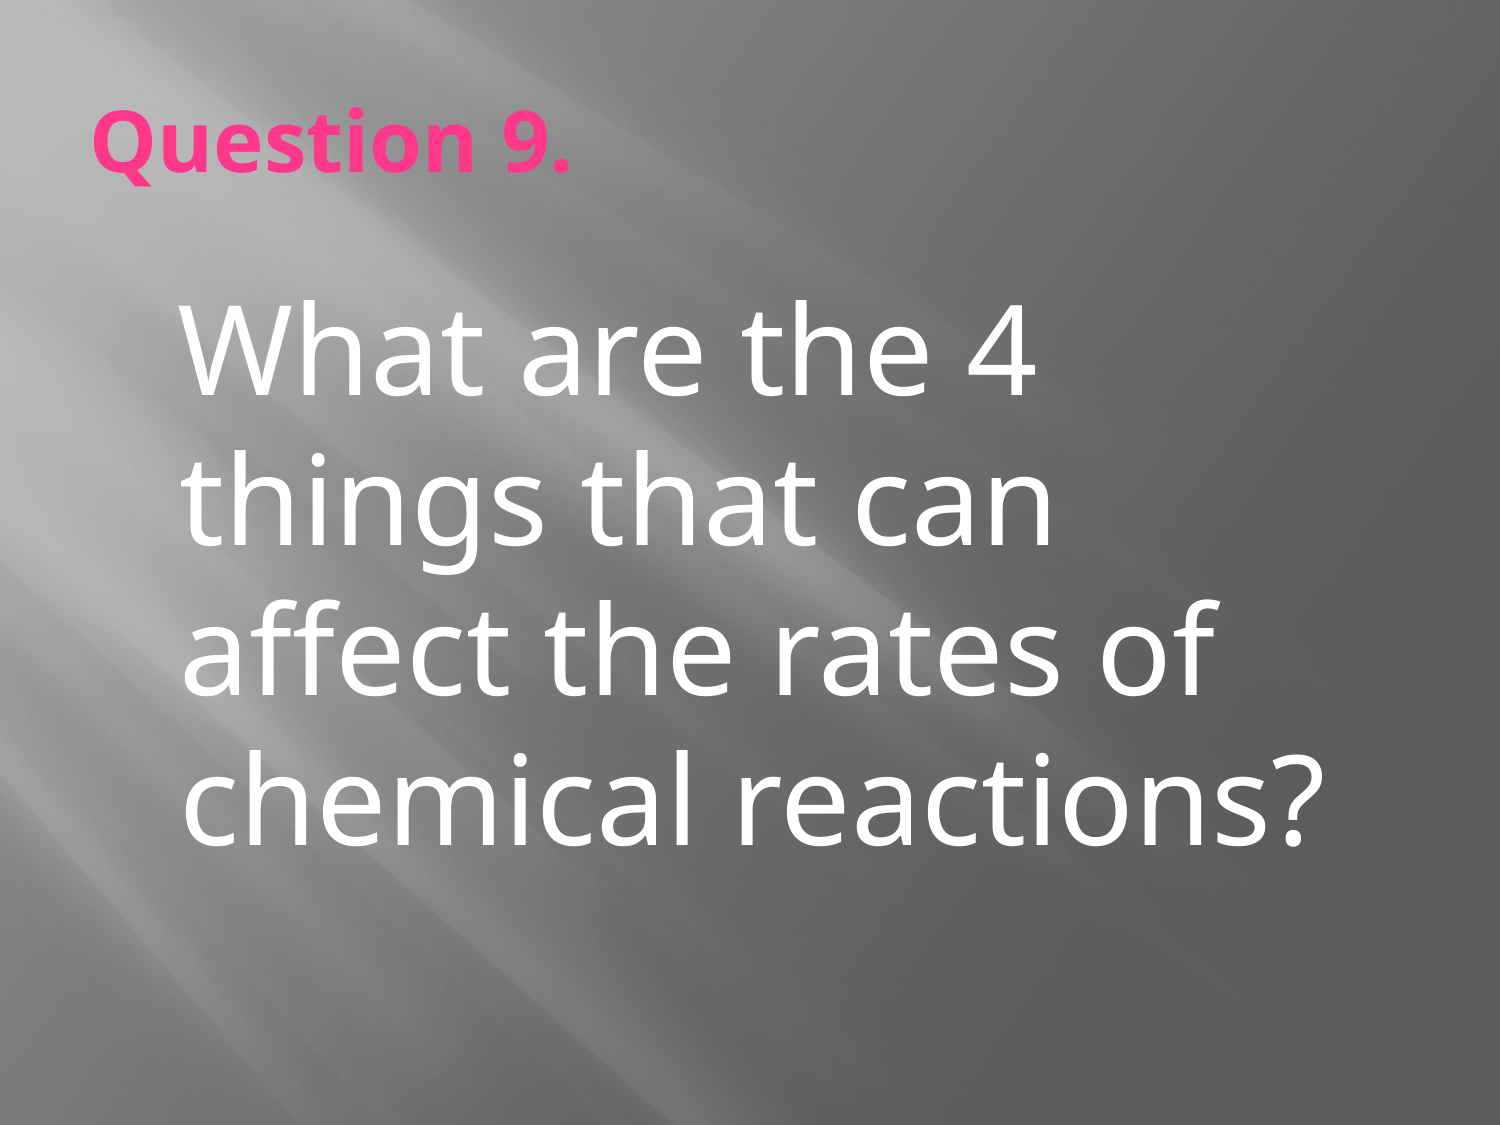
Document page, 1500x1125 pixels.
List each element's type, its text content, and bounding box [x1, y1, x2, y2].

title Question 9. [75, 45, 1425, 233]
list What are the 4 things that can affect the rates of chemical reactions? [75, 262, 1425, 1035]
